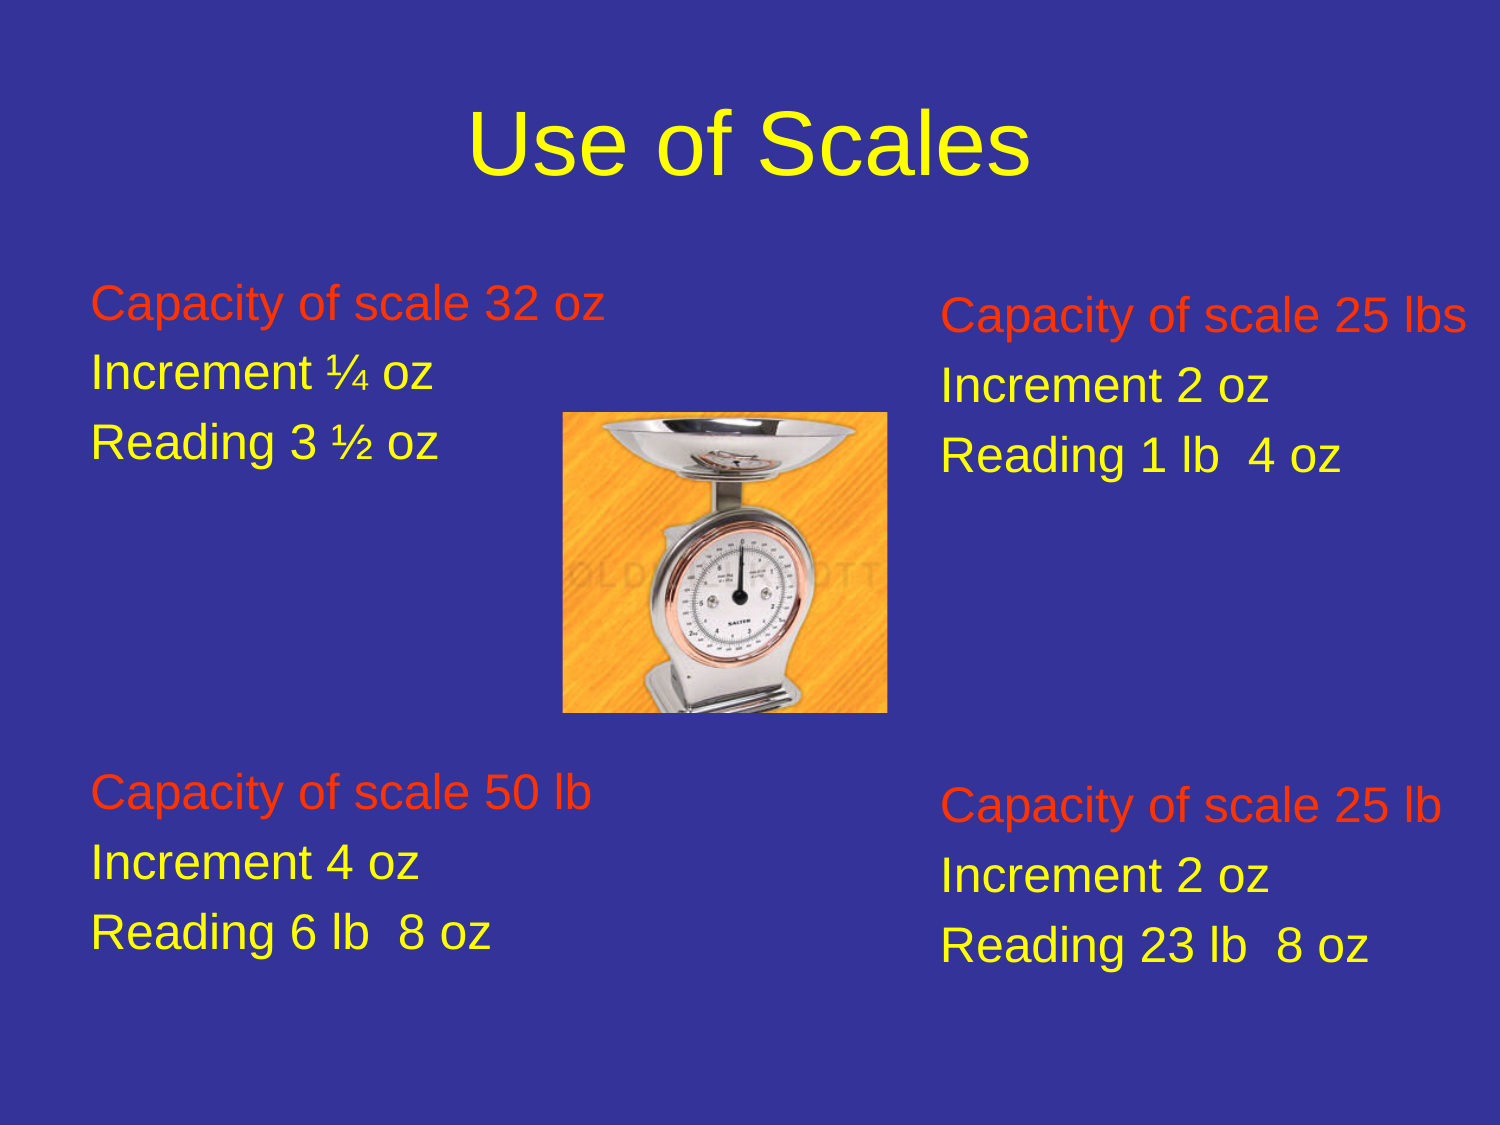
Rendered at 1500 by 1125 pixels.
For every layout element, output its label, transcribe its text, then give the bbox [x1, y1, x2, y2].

picture [562, 412, 888, 713]
list Capacity of scale 32 oz Increment ¼ oz Reading 3 ½ oz Capacity of scale 50 lb Increment 4 oz Reading 6 lb 8 oz [74, 262, 638, 1006]
title Use of Scales [74, 44, 1426, 233]
list Capacity of scale 25 lbs Increment 2 oz Reading 1 lb 4 oz Capacity of scale 25 lb Increment 2 oz Reading 23 lb 8 oz [924, 274, 1500, 1018]
